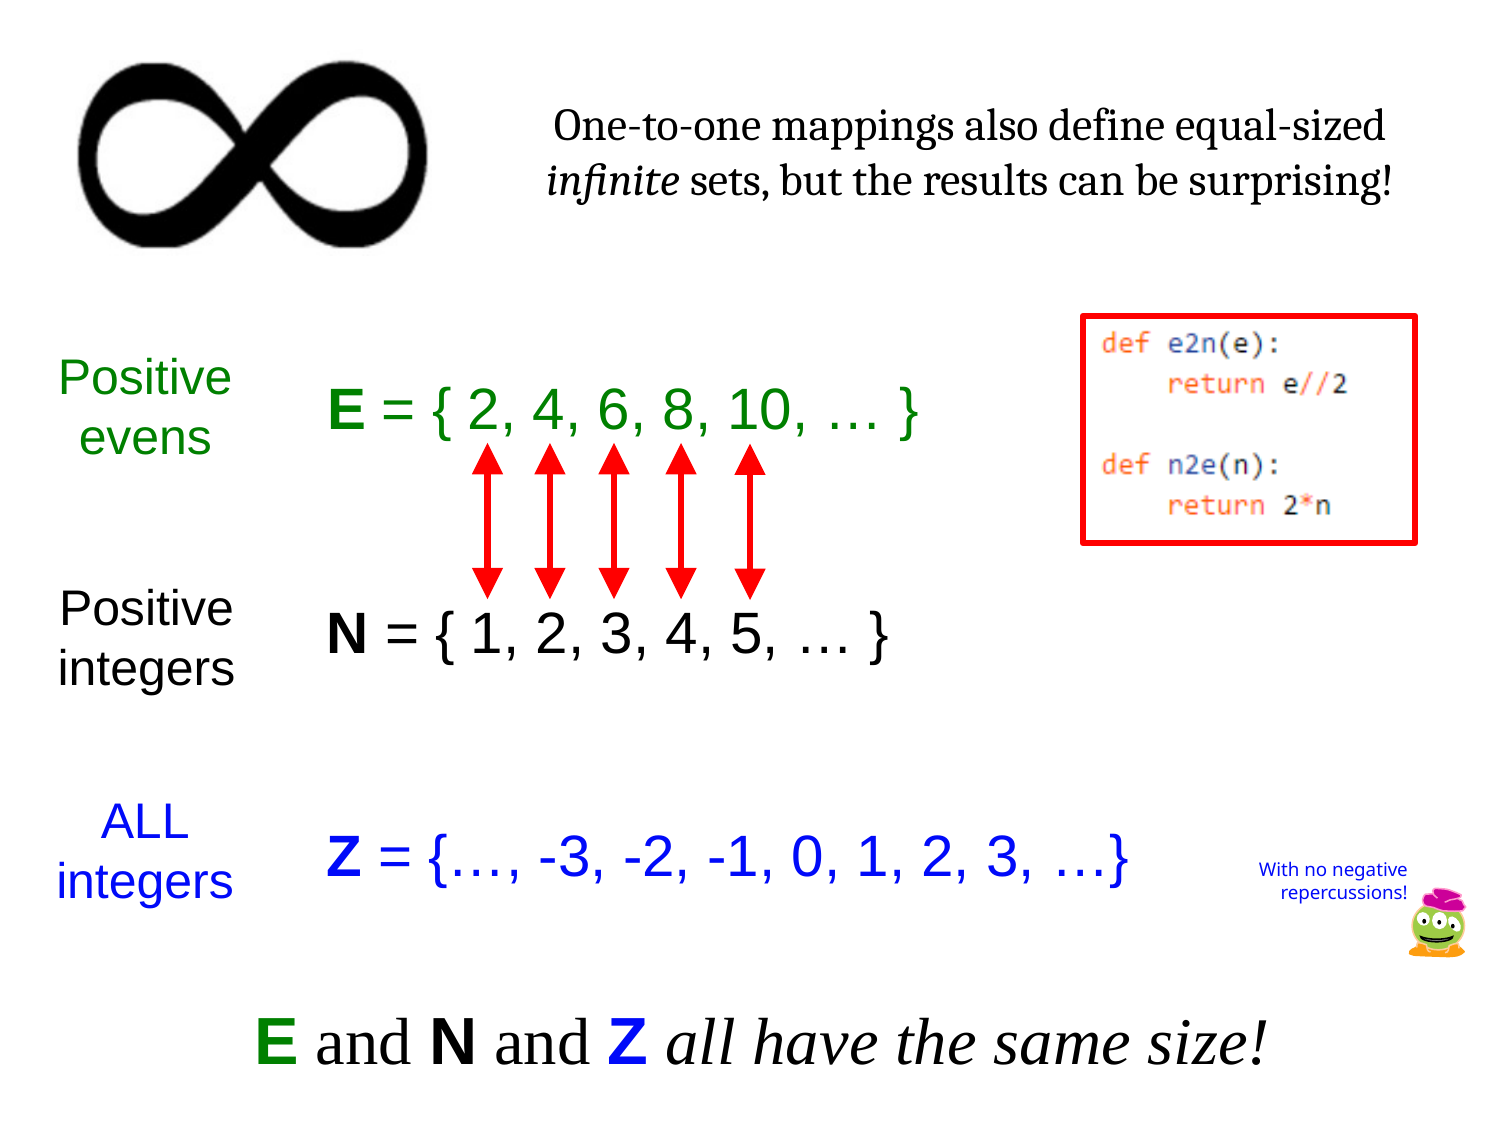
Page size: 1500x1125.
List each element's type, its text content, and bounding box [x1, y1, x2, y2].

text_box E and N and Z all have the same size! [225, 990, 1301, 1086]
text_box Positive evens [43, 337, 248, 473]
text_box E = { 2, 4, 6, 8, 10, … } [312, 364, 935, 449]
picture [1085, 318, 1413, 541]
text_box Positive integers [38, 568, 255, 703]
text_box Z = {…, -3, -2, -1, 0, 1, 2, 3, …} [311, 811, 1176, 896]
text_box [1409, 887, 1467, 957]
picture [74, 49, 432, 256]
text_box N = { 1, 2, 3, 4, 5, … } [312, 587, 905, 673]
text_box With no negative repercussions! [1185, 850, 1423, 911]
text_box ALL integers [41, 780, 249, 916]
text_box One-to-one mappings also define equal-sized infinite sets, but the results can be surprising! [487, 87, 1454, 213]
